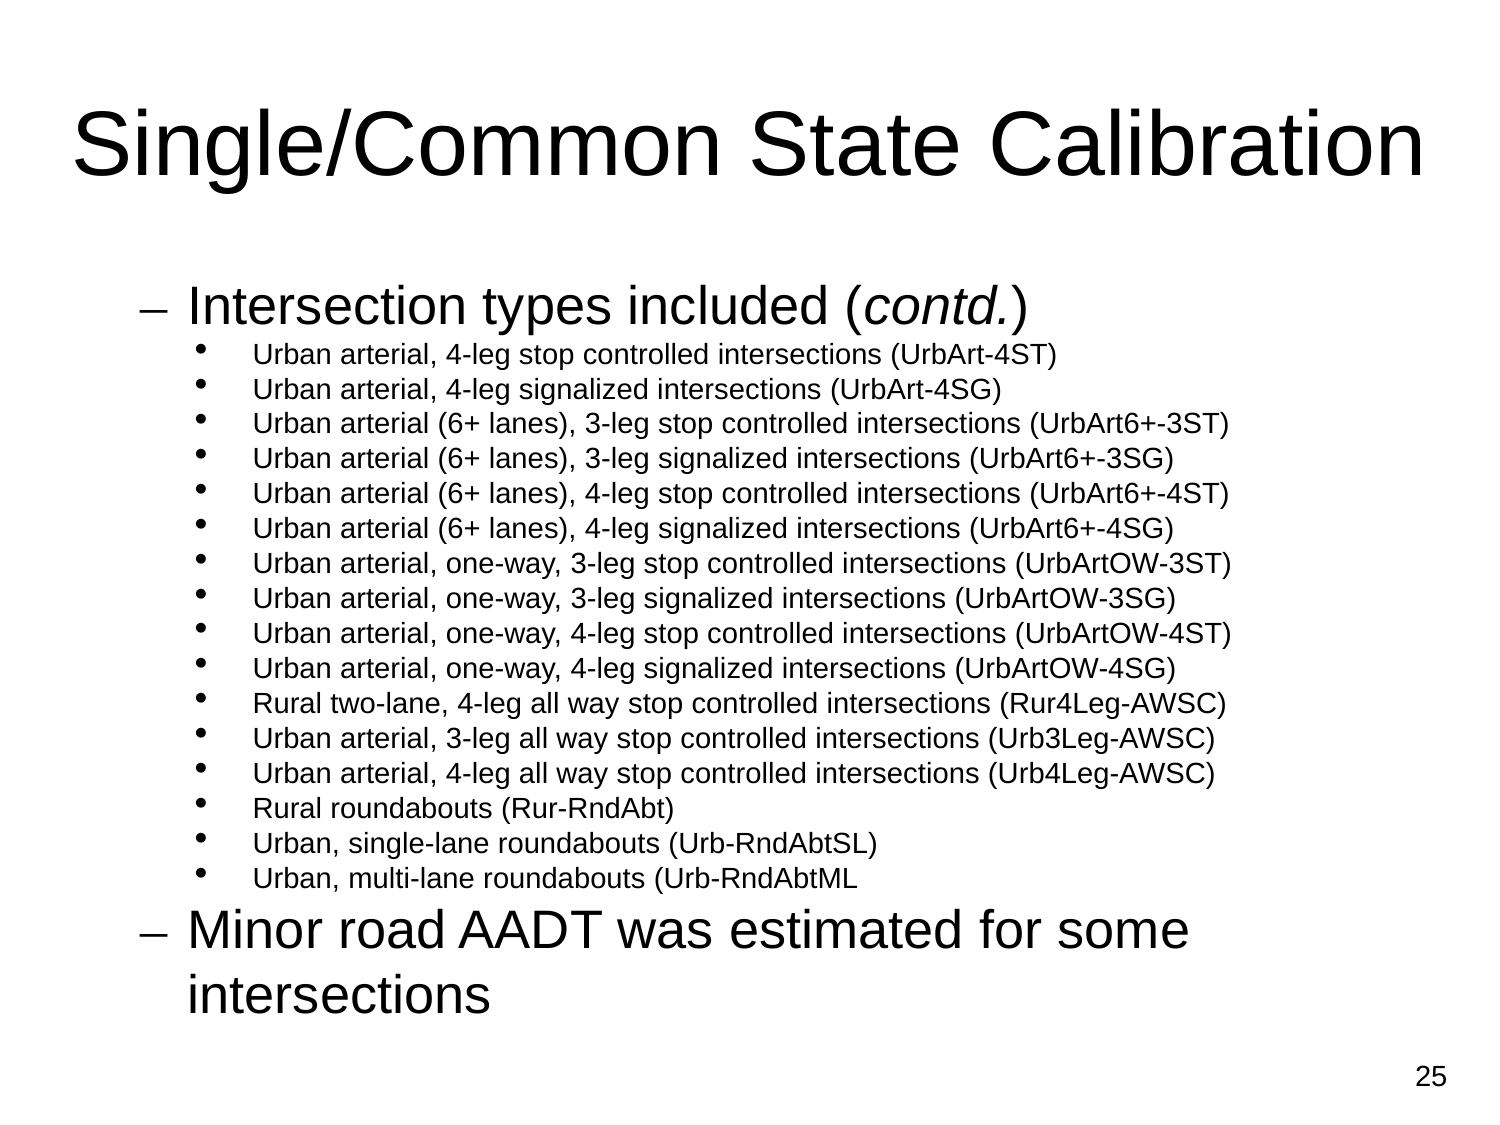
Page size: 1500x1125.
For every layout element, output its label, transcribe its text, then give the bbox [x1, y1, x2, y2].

slide_number 25 [1112, 1050, 1463, 1101]
list – Intersection types included (contd.) Urban arterial, 4-leg stop controlled intersections (UrbArt-4ST) Urban arterial, 4-leg signalized intersections (UrbArt-4SG) Urban arterial (6+ lanes), 3-leg stop controlled intersections (UrbArt6+-3ST) Urban arterial (6+ lanes), 3-leg signalized intersections (UrbArt6+-3SG) Urban arterial (6+ lanes), 4-leg stop controlled intersections (UrbArt6+-4ST) Urban arterial (6+ lanes), 4-leg signalized intersections (UrbArt6+-4SG) Urban arterial, one-way, 3-leg stop controlled intersections (UrbArtOW-3ST) Urban arterial, one-way, 3-leg signalized intersections (UrbArtOW-3SG) Urban arterial, one-way, 4-leg stop controlled intersections (UrbArtOW-4ST) Urban arterial, one-way, 4-leg signalized intersections (UrbArtOW-4SG) Rural two-lane, 4-leg all way stop controlled intersections (Rur4Leg-AWSC) Urban arterial, 3-leg all way stop controlled intersections (Urb3Leg-AWSC) Urban arterial, 4-leg all way stop controlled intersections (Urb4Leg-AWSC) Rural roundabouts (Rur-RndAbt) Urban, single-lane roundabouts (Urb-RndAbtSL) Urban, multi-lane roundabouts (Urb-RndAbtML – Minor road AADT was estimated for some intersections [50, 262, 1450, 1050]
title Single/Common State Calibration [50, 45, 1450, 233]
